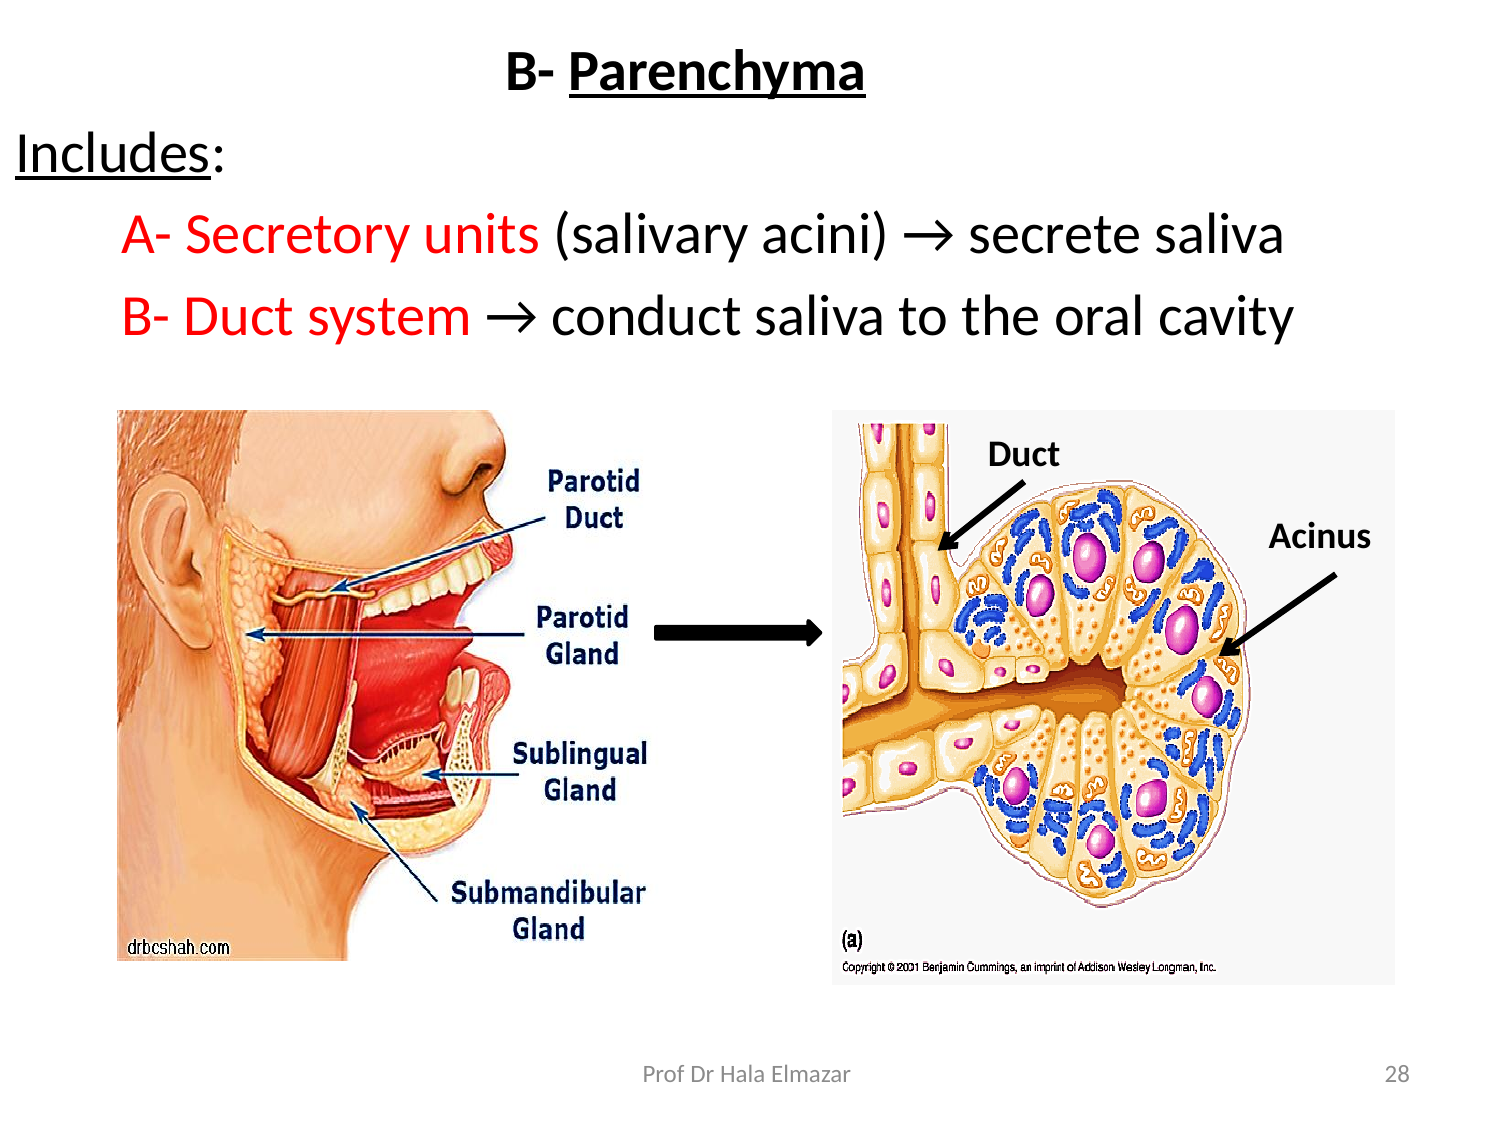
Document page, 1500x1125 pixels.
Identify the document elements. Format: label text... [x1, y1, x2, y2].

slide_number 28 [1074, 1042, 1425, 1103]
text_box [1218, 573, 1337, 657]
picture [116, 409, 692, 962]
list B- Parenchyma Includes: A- Secretory units (salivary acini) → secrete saliva B- Duct system → conduct saliva to the oral cavity [0, 24, 1500, 1125]
footer Prof Dr Hala Elmazar [512, 1042, 988, 1103]
picture [831, 409, 1395, 985]
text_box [946, 472, 1016, 561]
text_box [696, 619, 823, 647]
